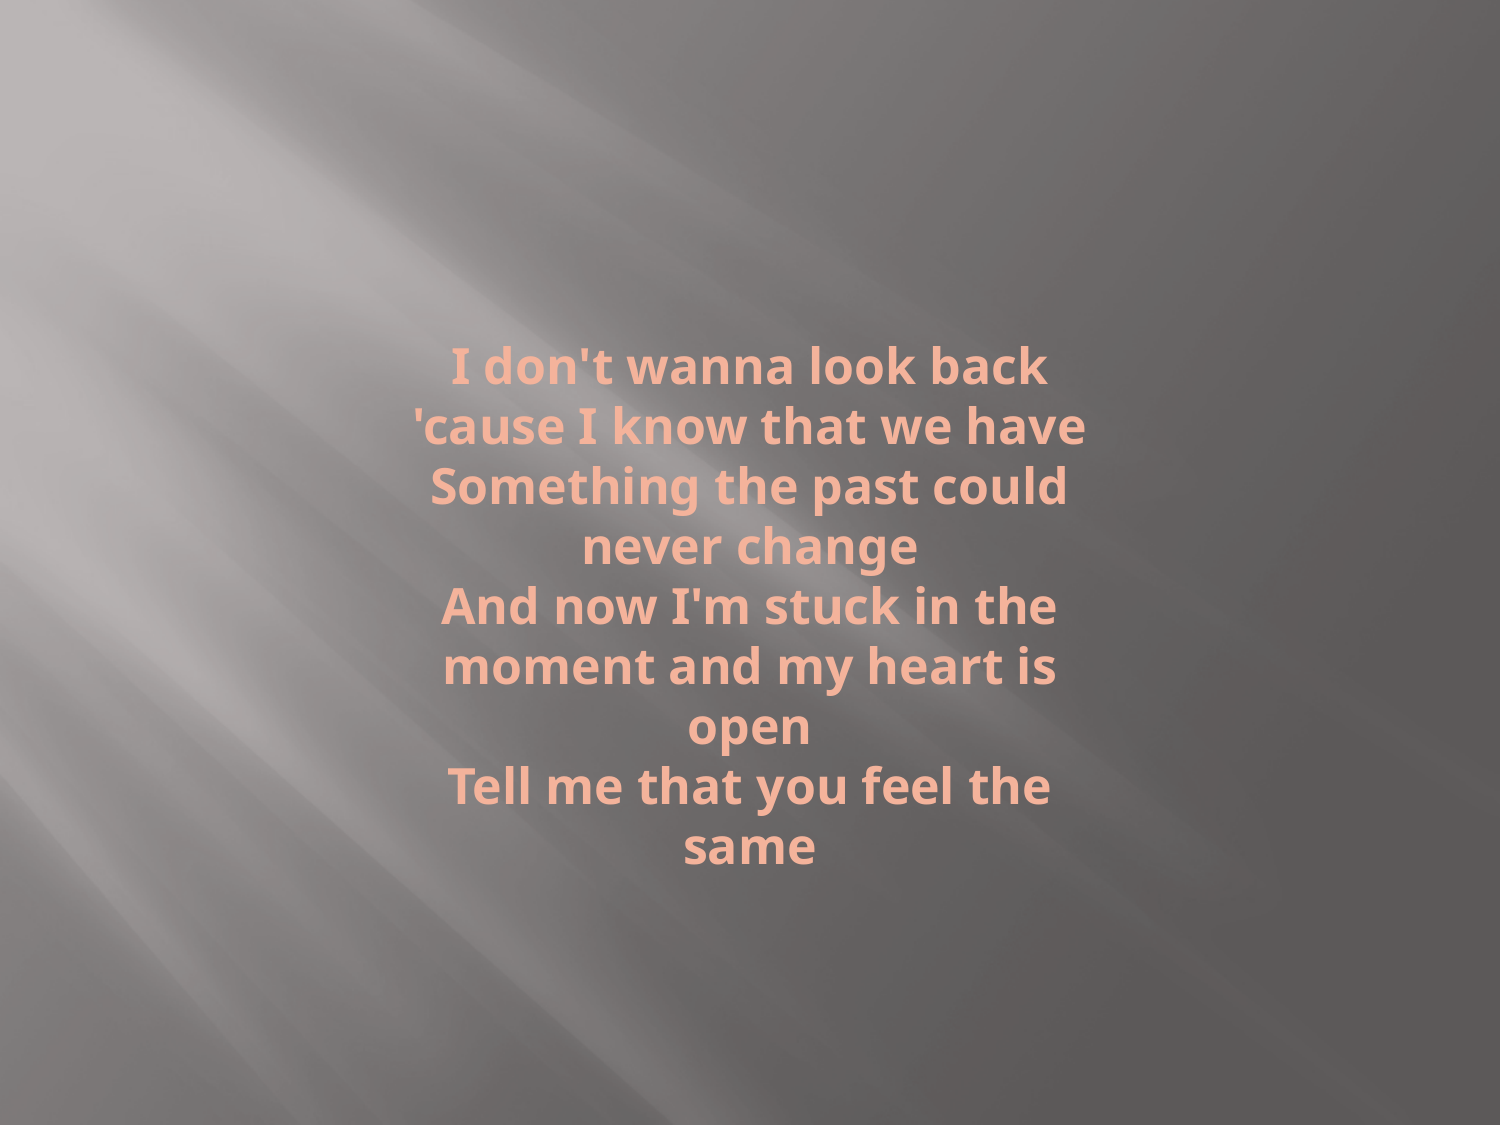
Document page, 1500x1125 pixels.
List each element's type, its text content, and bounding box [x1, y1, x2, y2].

text_box I don't wanna look back 'cause I know that we have Something the past could never change And now I'm stuck in the moment and my heart is open Tell me that you feel the same [374, 327, 1125, 1018]
